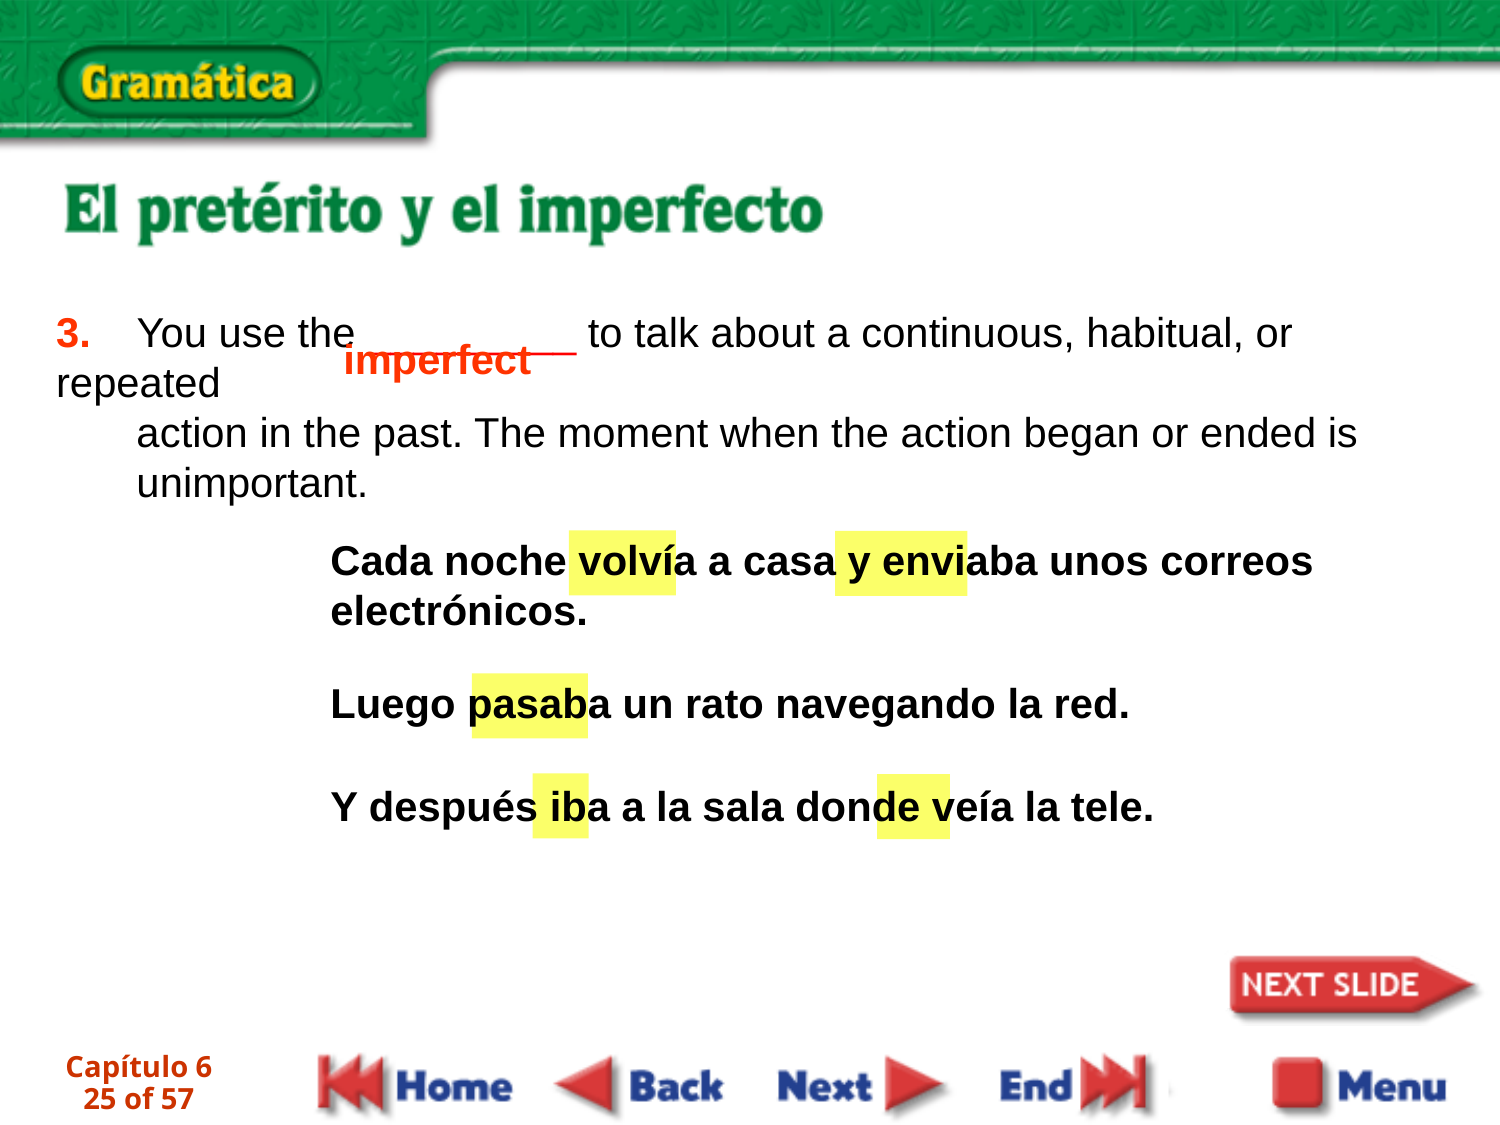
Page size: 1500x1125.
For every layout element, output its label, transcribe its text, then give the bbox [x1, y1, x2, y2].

text_box Capítulo 6 25 of 57 [57, 1040, 221, 1124]
picture [1250, 1045, 1467, 1125]
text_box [330, 670, 1357, 739]
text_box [330, 528, 1357, 639]
picture [970, 1045, 1188, 1125]
picture [531, 1045, 748, 1125]
picture [750, 1045, 967, 1125]
picture [0, 0, 1500, 159]
picture [1224, 950, 1488, 1027]
picture [304, 1045, 521, 1125]
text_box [330, 773, 1357, 840]
picture [53, 174, 871, 253]
text_box 3. You use the _________ to talk about a continuous, habitual, or repeated action in the past. The moment when the action began or ended is unimportant. [55, 305, 1438, 507]
text_box imperfect [343, 332, 606, 384]
